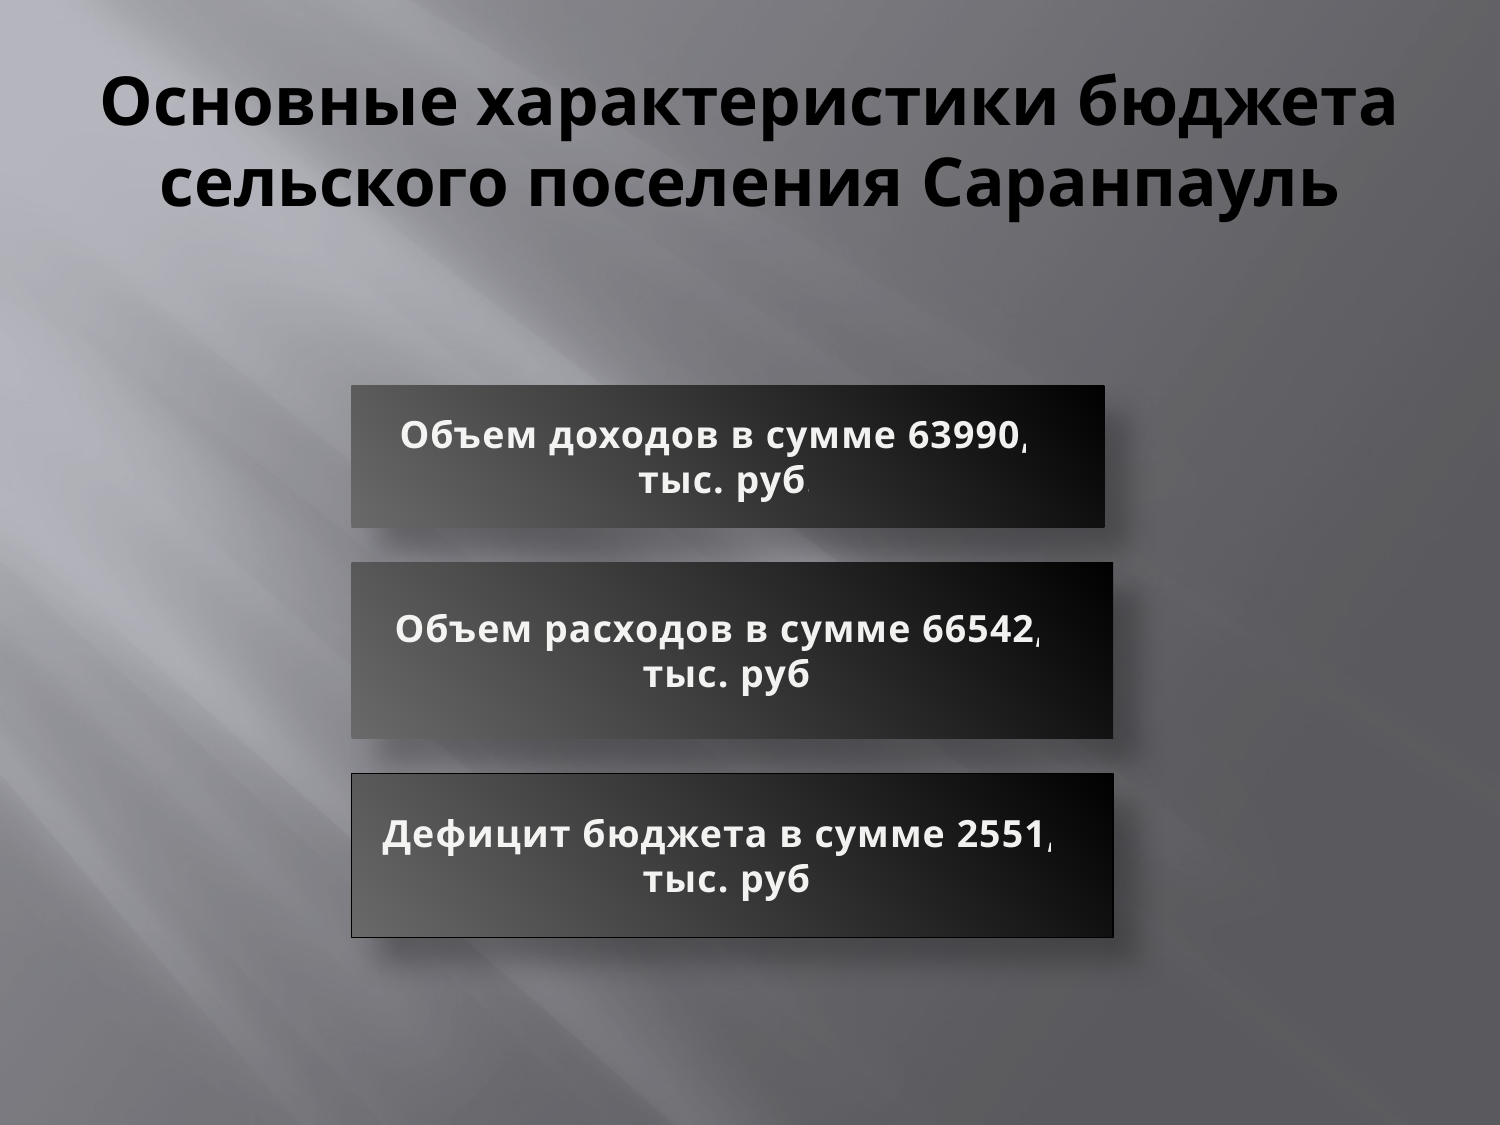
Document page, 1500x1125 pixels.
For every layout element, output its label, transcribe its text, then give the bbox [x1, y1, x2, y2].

text_box Объем расходов в сумме 66542,0 тыс. руб. [351, 562, 1114, 739]
text_box Объем доходов в сумме 63990,8 тыс. руб. [351, 385, 1105, 528]
text_box Дефицит бюджета в сумме 2551,2 тыс. руб. [351, 773, 1114, 938]
title Основные характеристики бюджета сельского поселения Саранпауль [75, 45, 1425, 233]
